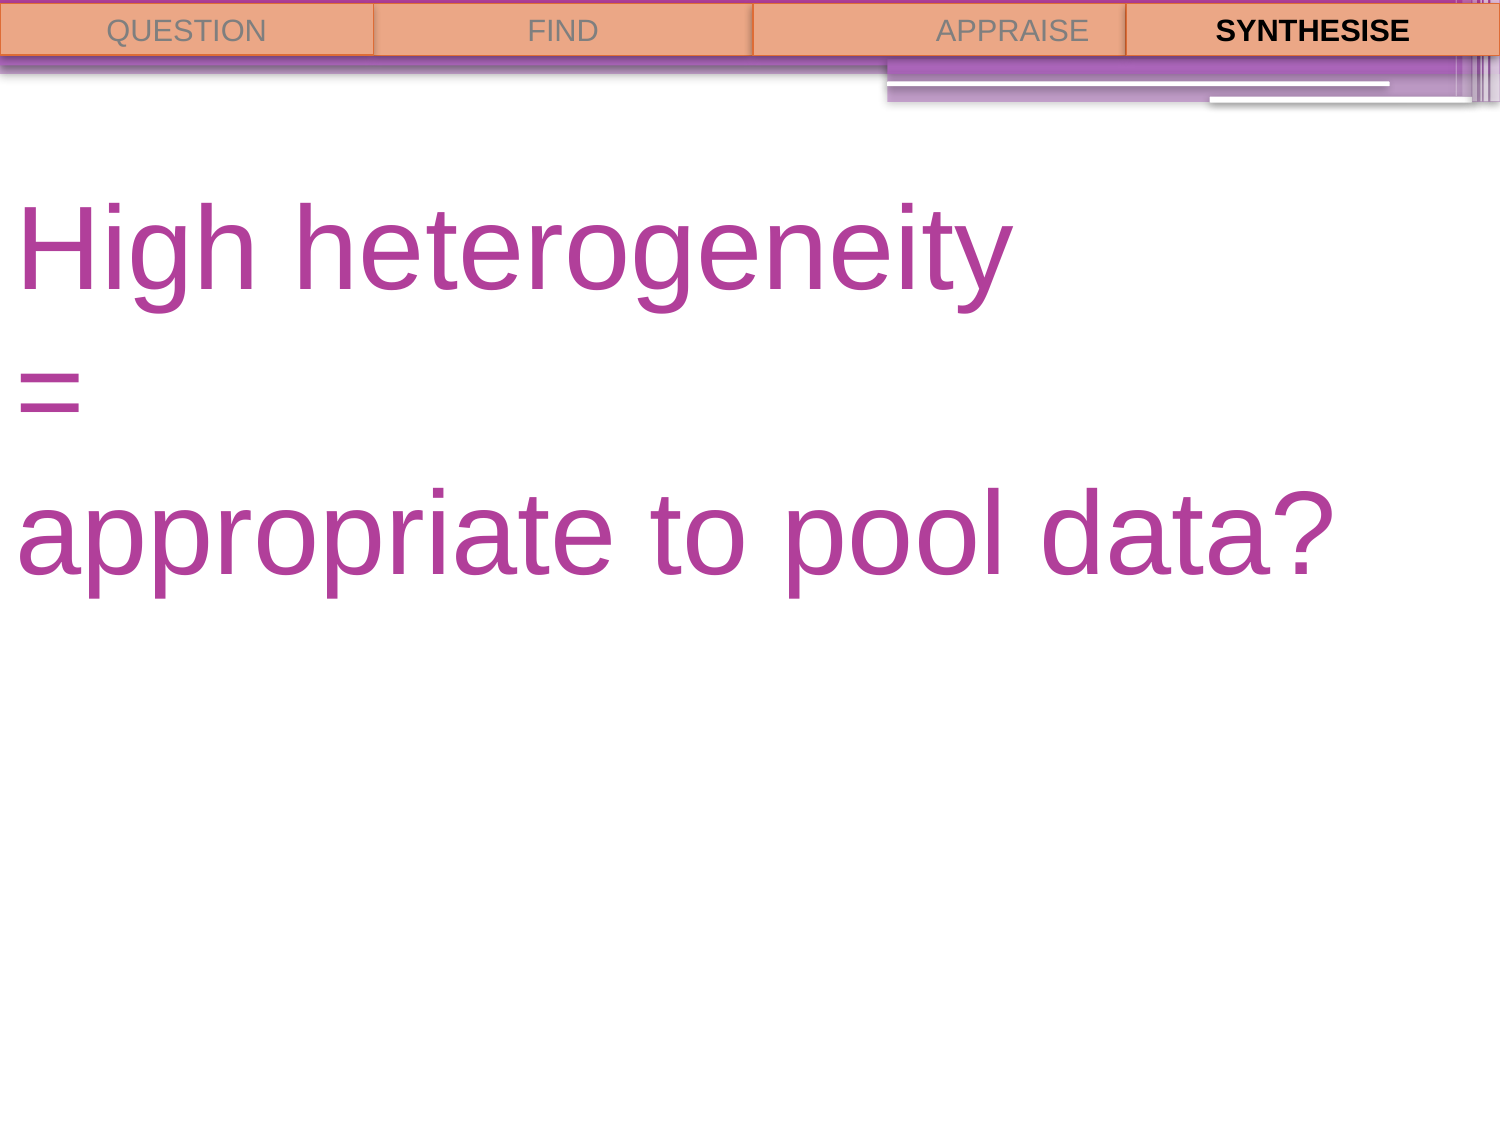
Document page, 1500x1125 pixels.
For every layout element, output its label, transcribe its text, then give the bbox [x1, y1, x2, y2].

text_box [0, 2, 1500, 57]
title High heterogeneity = appropriate to pool data? [0, 311, 1500, 458]
